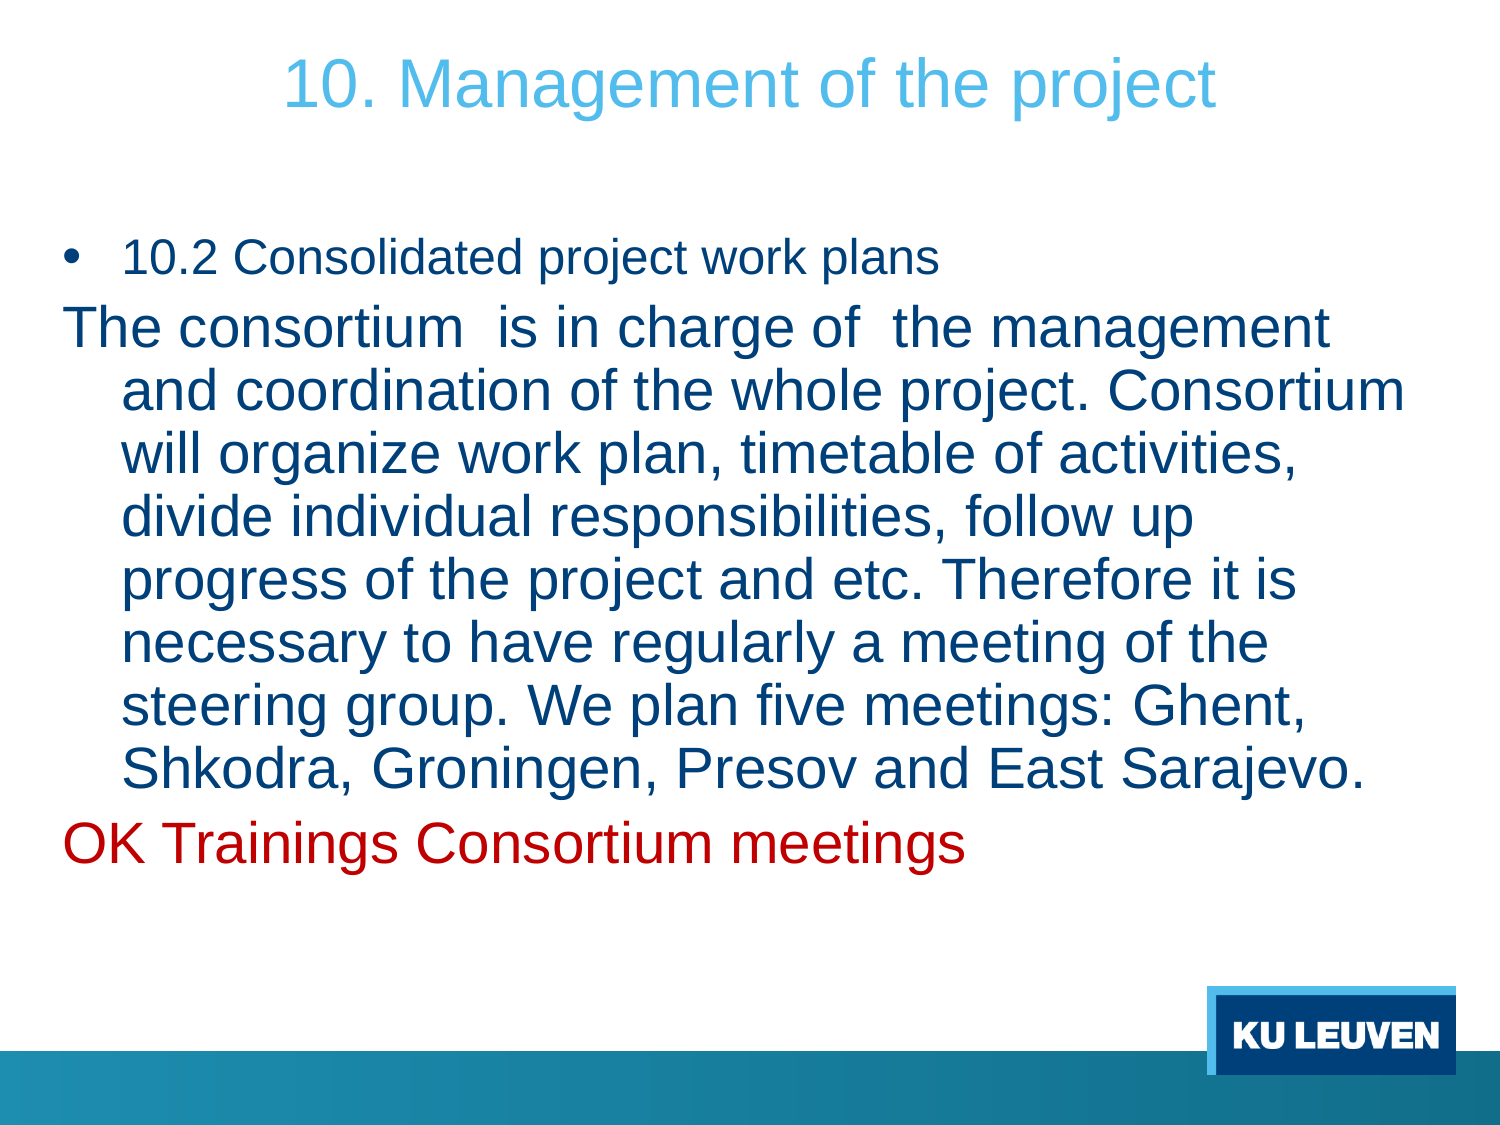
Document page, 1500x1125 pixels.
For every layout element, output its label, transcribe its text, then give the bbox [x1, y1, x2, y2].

title 10. Management of the project [62, 37, 1438, 122]
picture [1207, 986, 1456, 1075]
list 10.2 Consolidated project work plans The consortium is in charge of the management and coordination of the whole project. Consortium will organize work plan, timetable of activities, divide individual responsibilities, follow up progress of the project and etc. Therefore it is necessary to have regularly a meeting of the steering group. We plan five meetings: Ghent, Shkodra, Groningen, Presov and East Sarajevo. OK Trainings Consortium meetings [62, 231, 1438, 918]
